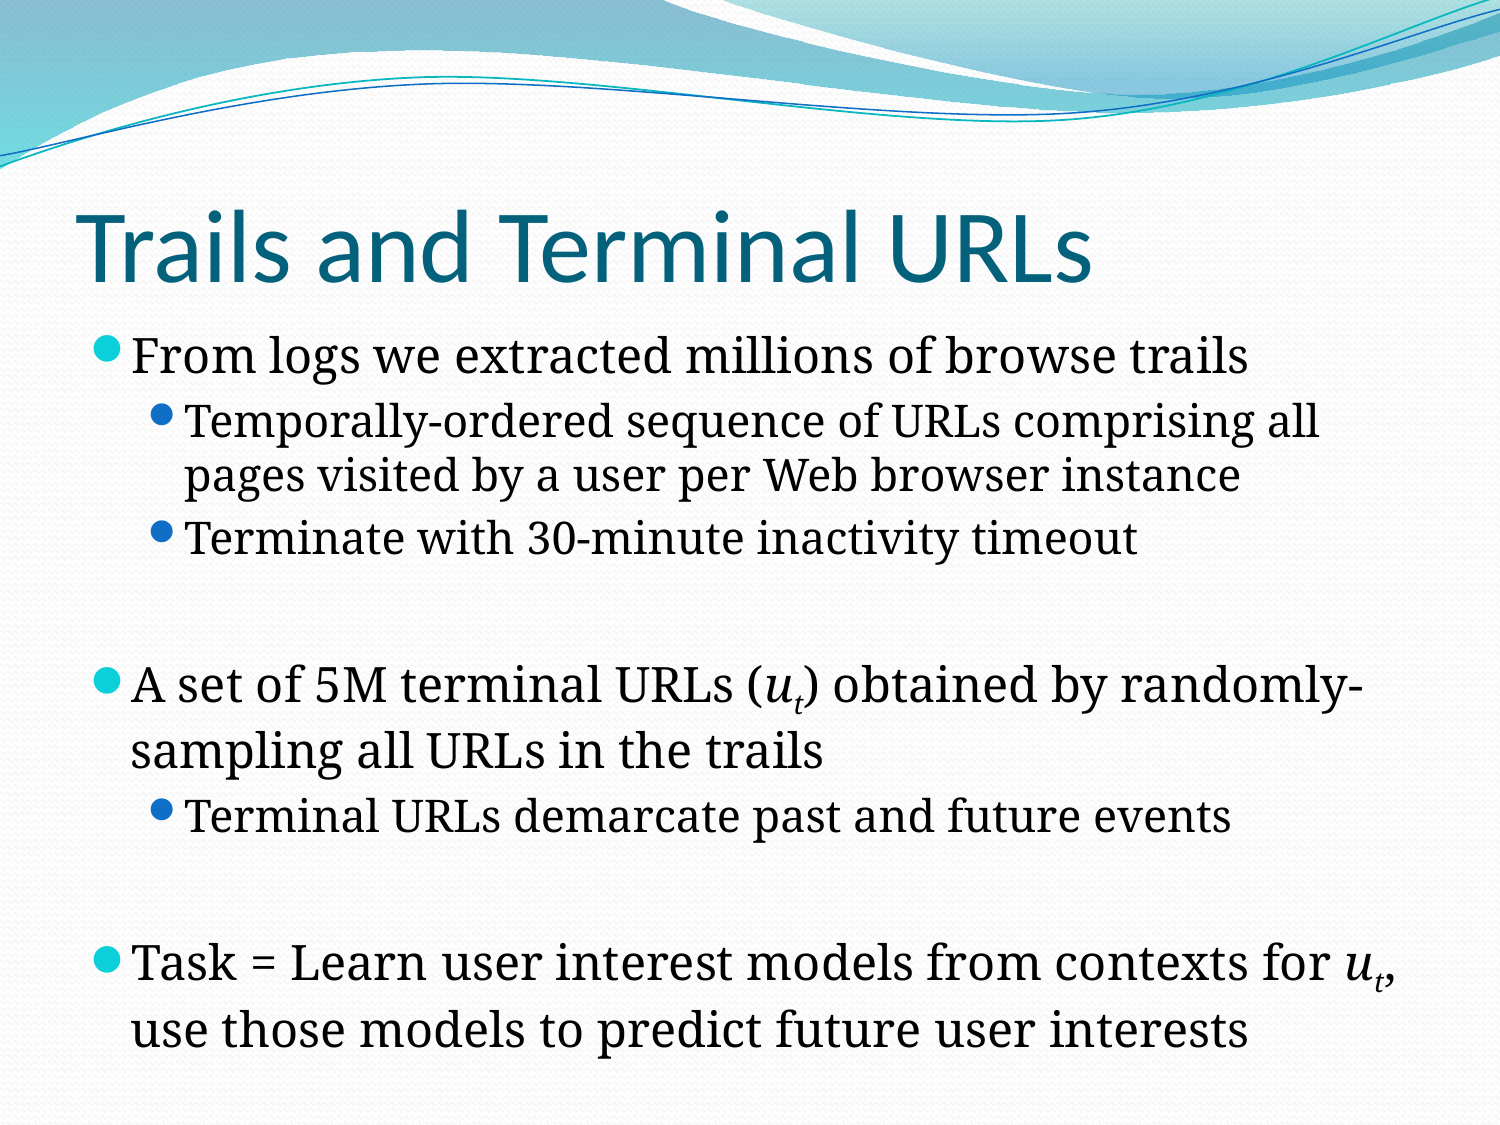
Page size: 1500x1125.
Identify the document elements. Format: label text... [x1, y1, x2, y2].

title Trails and Terminal URLs [75, 115, 1425, 303]
list From logs we extracted millions of browse trails Temporally-ordered sequence of URLs comprising all pages visited by a user per Web browser instance Terminate with 30-minute inactivity timeout A set of 5M terminal URLs (ut) obtained by randomly-sampling all URLs in the trails Terminal URLs demarcate past and future events Task = Learn user interest models from contexts for ut, use those models to predict future user interests [75, 317, 1425, 1075]
